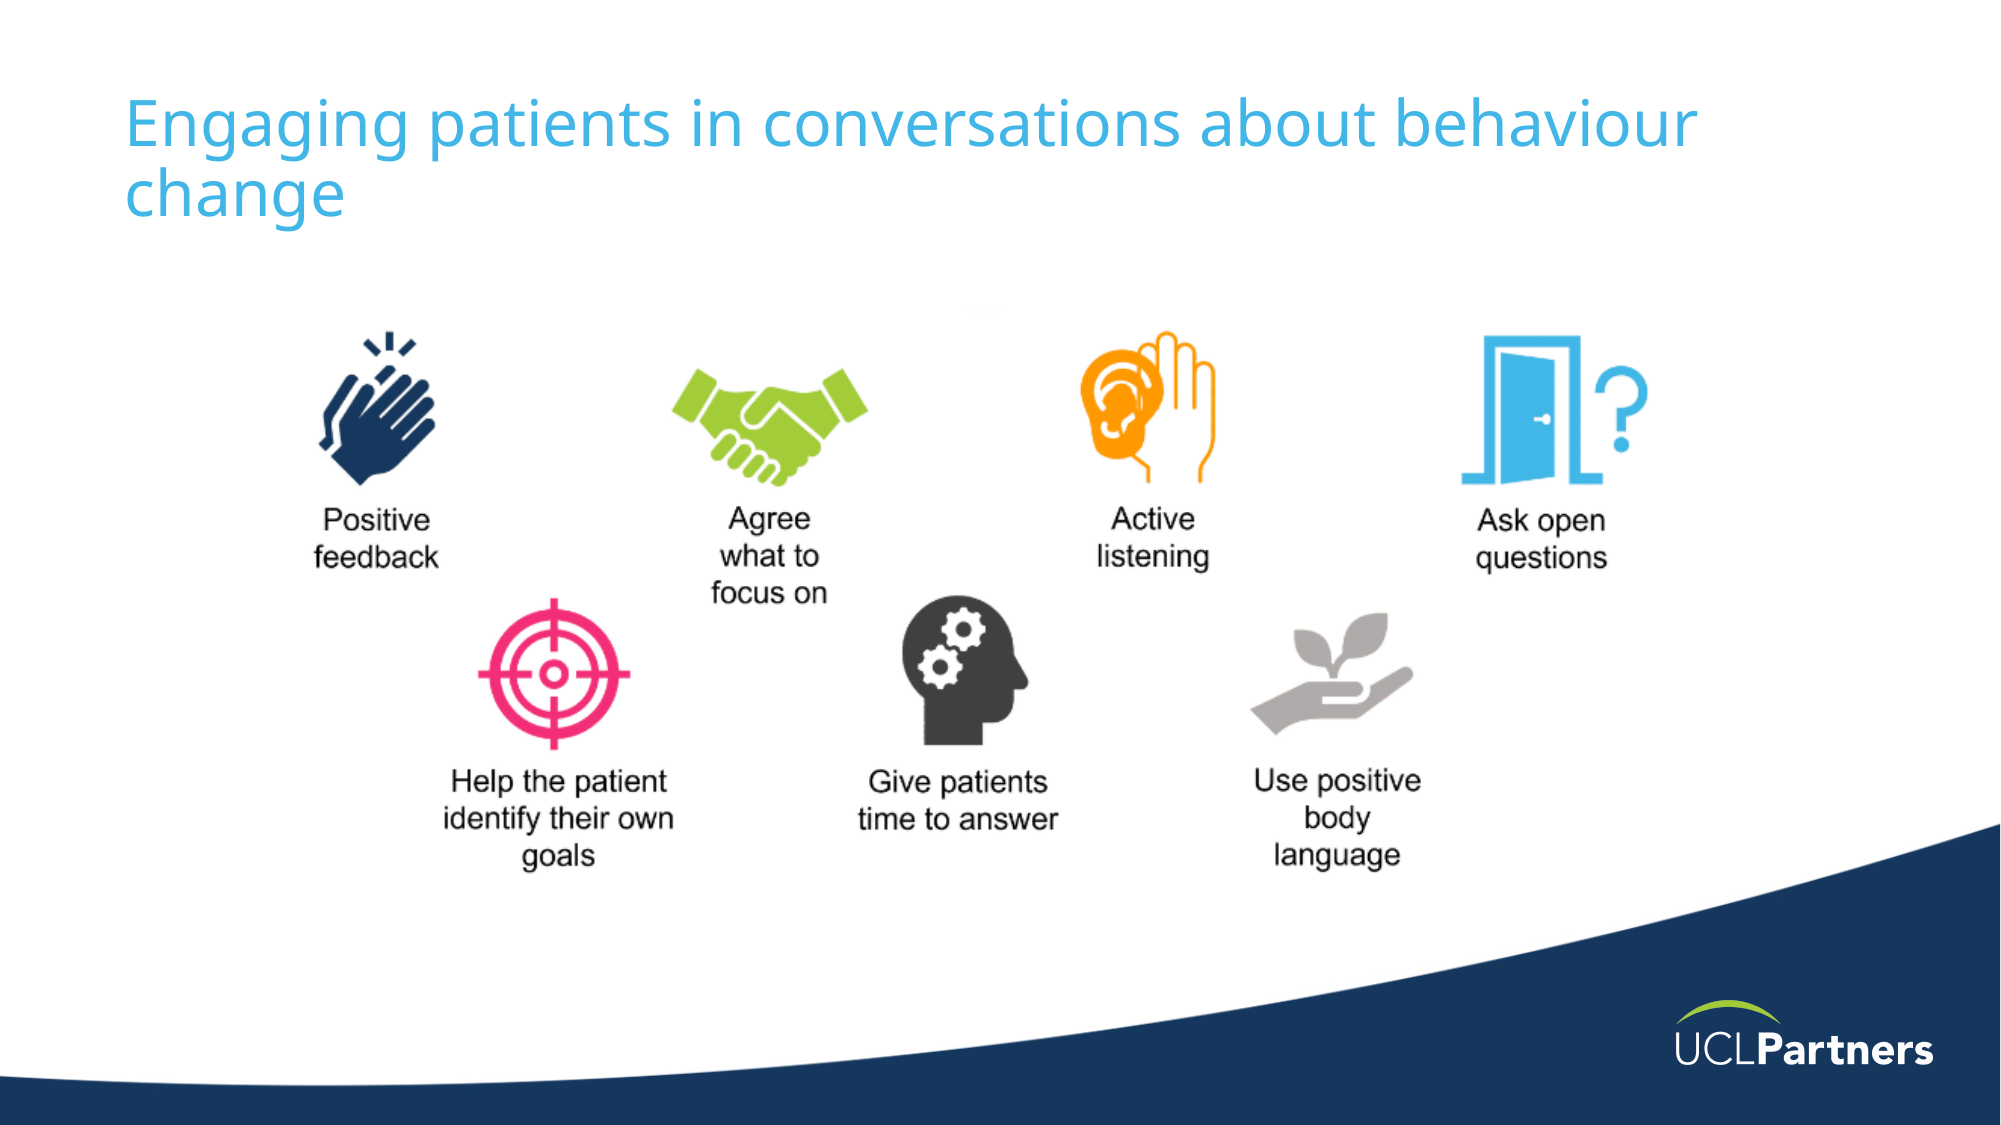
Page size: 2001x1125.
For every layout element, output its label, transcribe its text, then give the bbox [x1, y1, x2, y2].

picture [0, 0, 2001, 1125]
list [80, 243, 1806, 958]
title Engaging patients in conversations about behaviour change [80, 83, 1806, 240]
